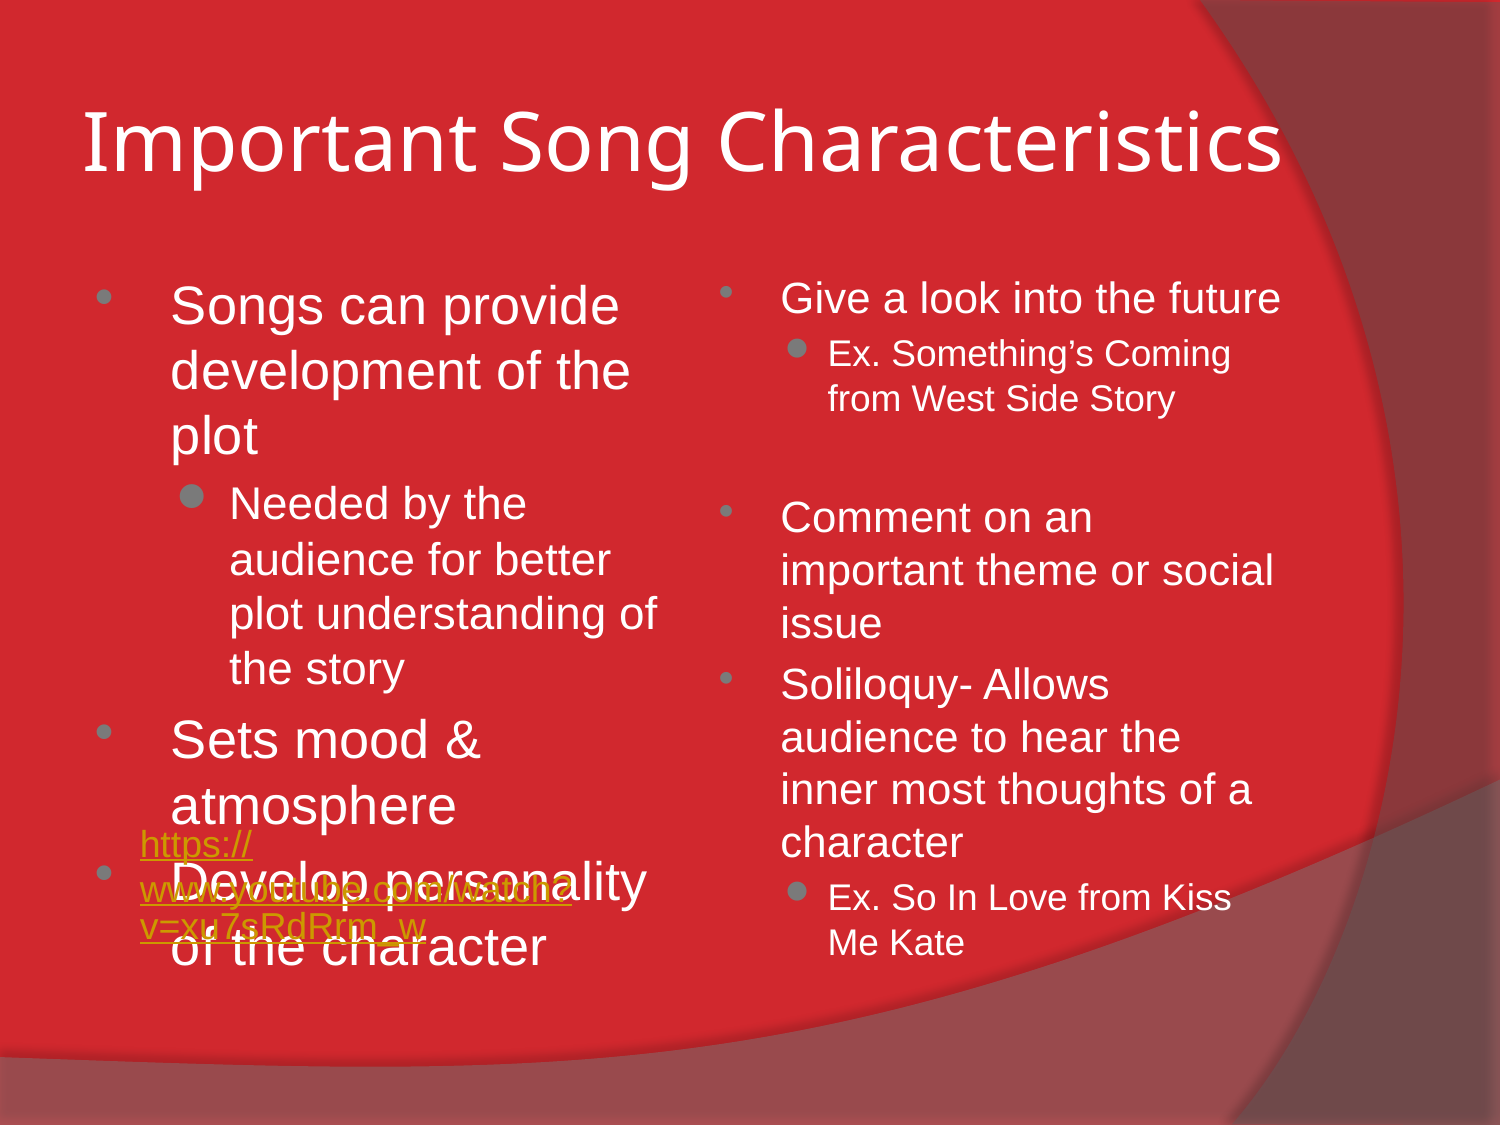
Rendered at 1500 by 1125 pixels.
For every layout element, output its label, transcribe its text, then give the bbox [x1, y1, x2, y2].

list Songs can provide development of the plot Needed by the audience for better plot understanding of the story Sets mood & atmosphere Develop personality of the character [75, 262, 675, 1005]
text_box https://www.youtube.com/watch?v=xu7sRdRrm_w [125, 812, 600, 963]
title Important Song Characteristics [75, 45, 1388, 233]
list Give a look into the future Ex. Something’s Coming from West Side Story Comment on an important theme or social issue Soliloquy- Allows audience to hear the inner most thoughts of a character Ex. So In Love from Kiss Me Kate [699, 262, 1300, 1005]
